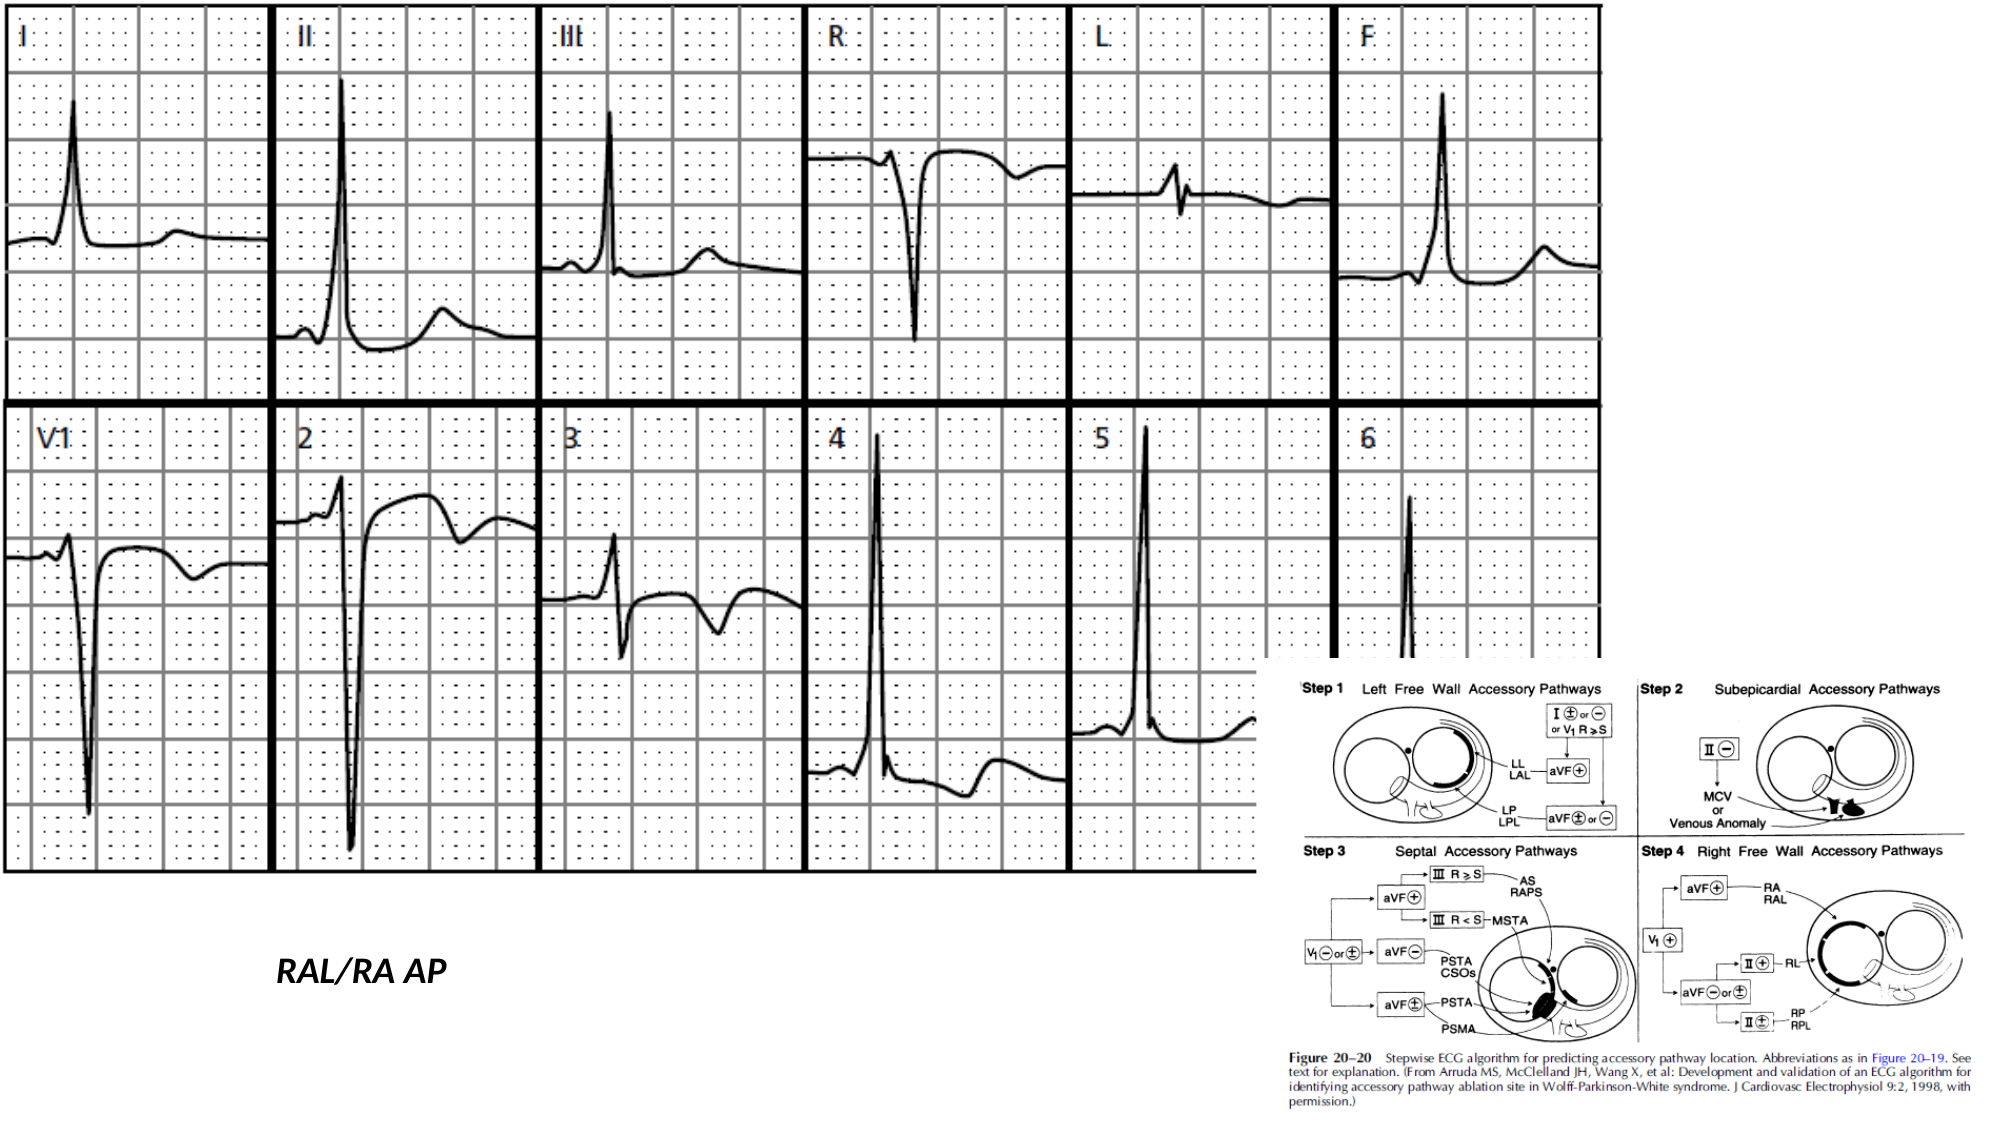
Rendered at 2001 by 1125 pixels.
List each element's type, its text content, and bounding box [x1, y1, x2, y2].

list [0, 0, 1612, 886]
picture [1256, 658, 2000, 1125]
text_box RAL/RA AP [261, 938, 1012, 999]
